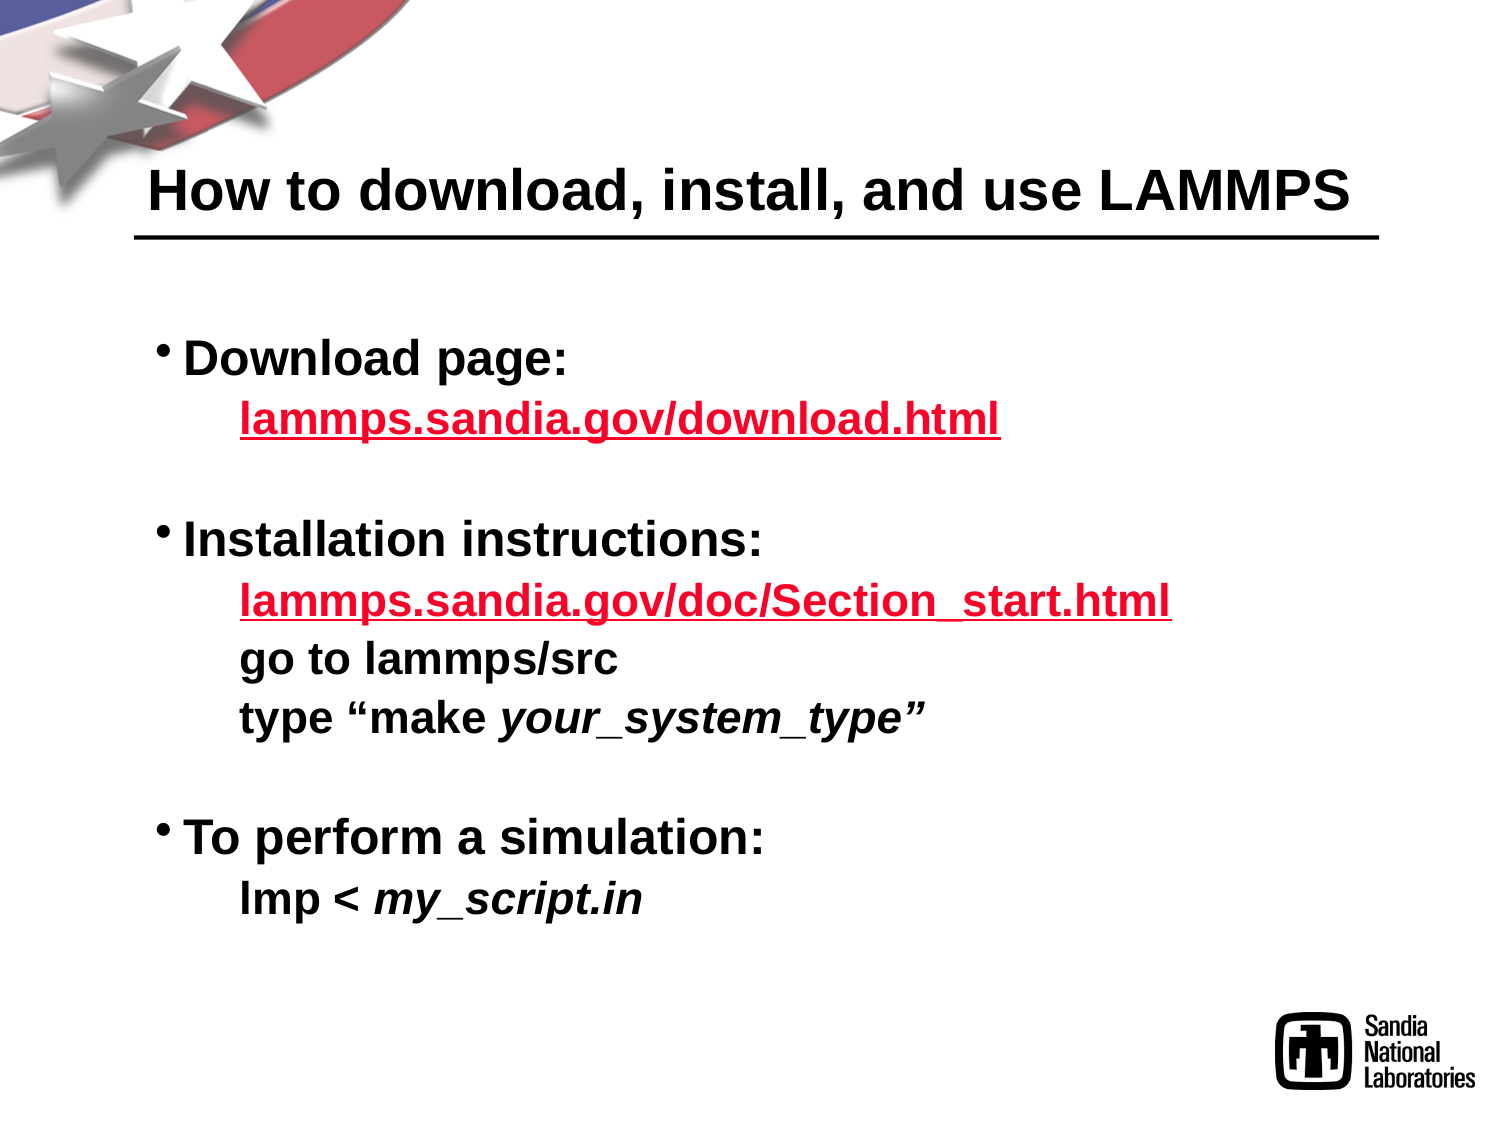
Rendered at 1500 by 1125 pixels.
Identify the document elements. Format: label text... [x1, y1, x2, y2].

picture [1275, 1012, 1475, 1090]
title How to download, install, and use LAMMPS [111, 86, 1388, 289]
list Download page: lammps.sandia.gov/download.html Installation instructions: lammps.sandia.gov/doc/Section_start.html go to lammps/src type “make your_system_type” To perform a simulation: lmp < my_script.in [111, 324, 1388, 1001]
